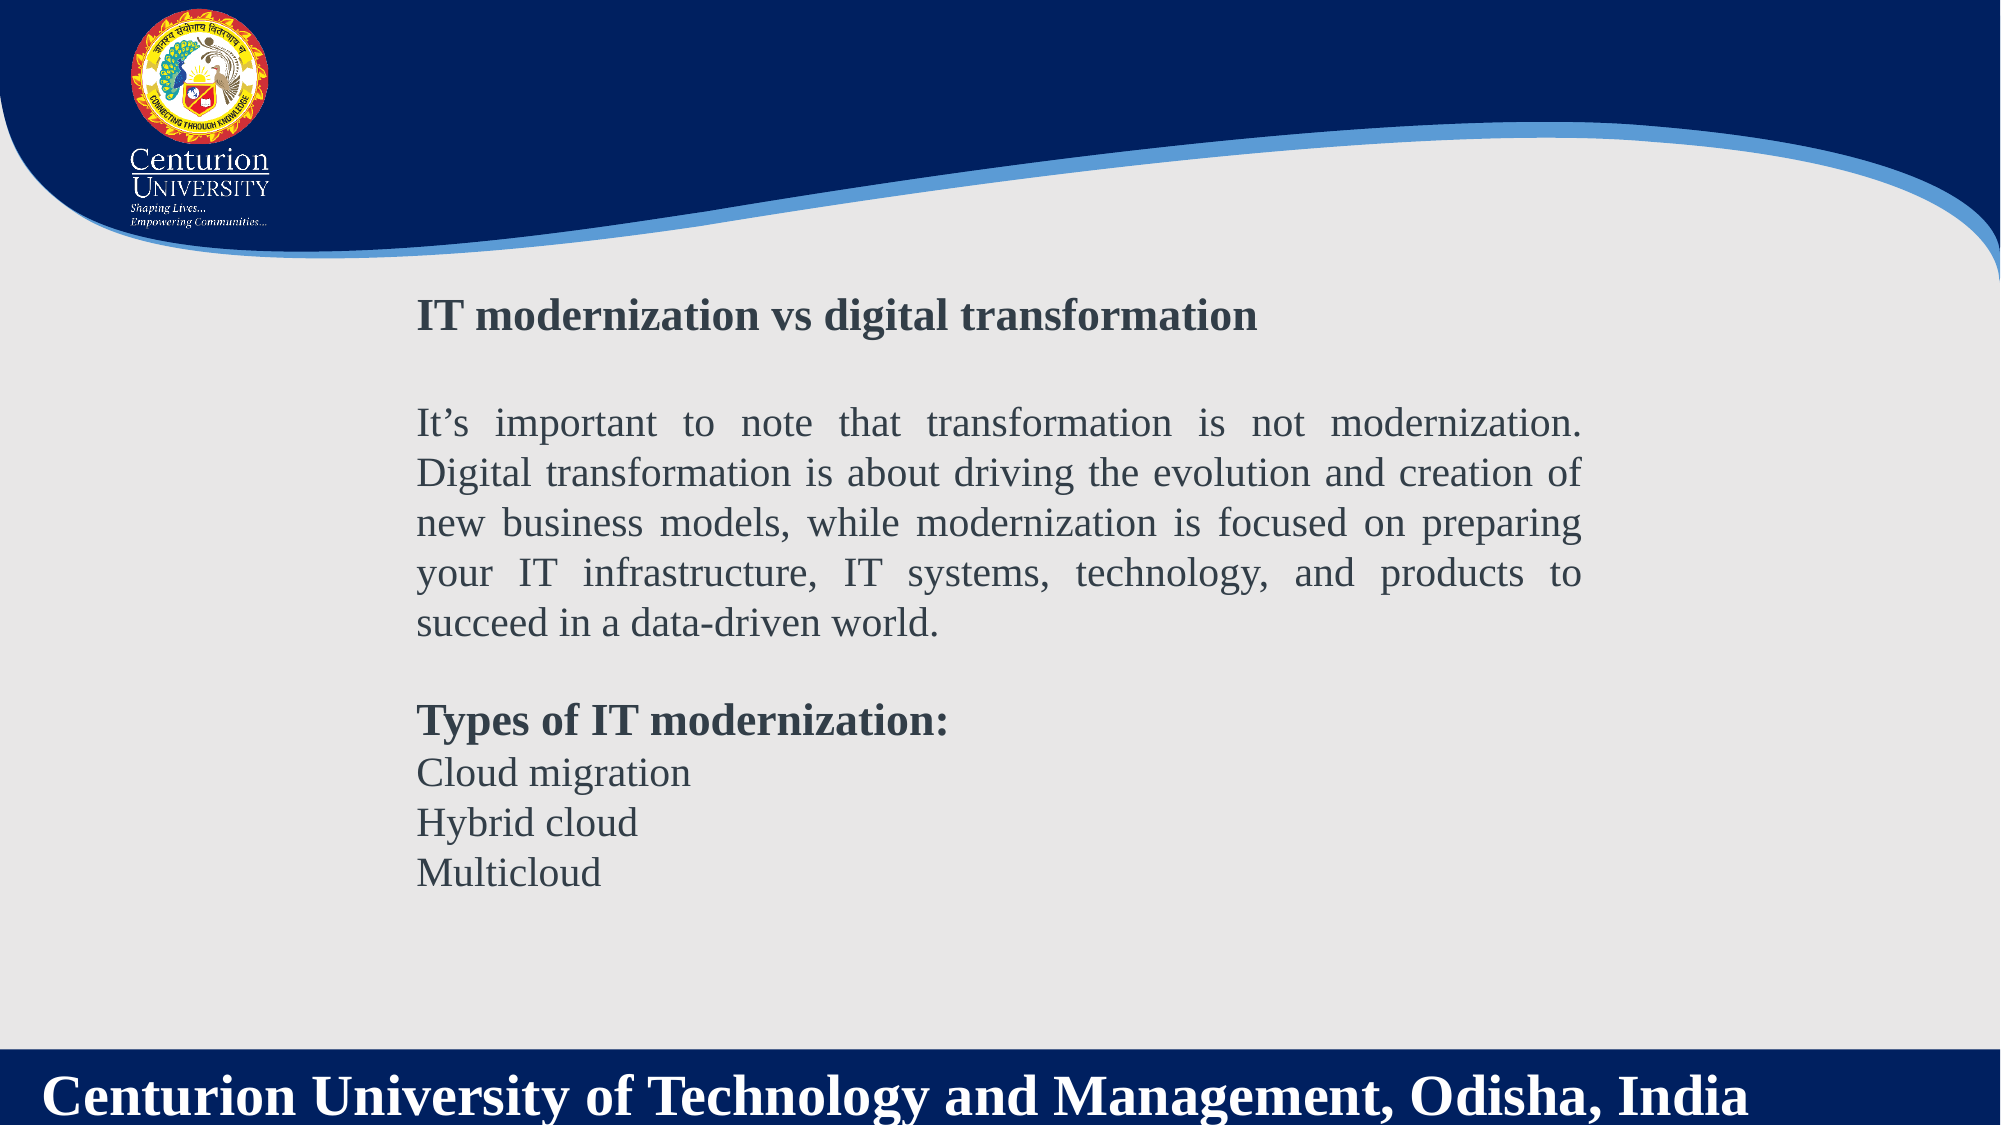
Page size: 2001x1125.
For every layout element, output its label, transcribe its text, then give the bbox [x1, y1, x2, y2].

text_box IT modernization vs digital transformation It’s important to note that transformation is not modernization. Digital transformation is about driving the evolution and creation of new business models, while modernization is focused on preparing your IT infrastructure, IT systems, technology, and products to succeed in a data-driven world. Types of IT modernization: Cloud migration Hybrid cloud Multicloud [401, 277, 1599, 903]
picture [126, 5, 272, 231]
